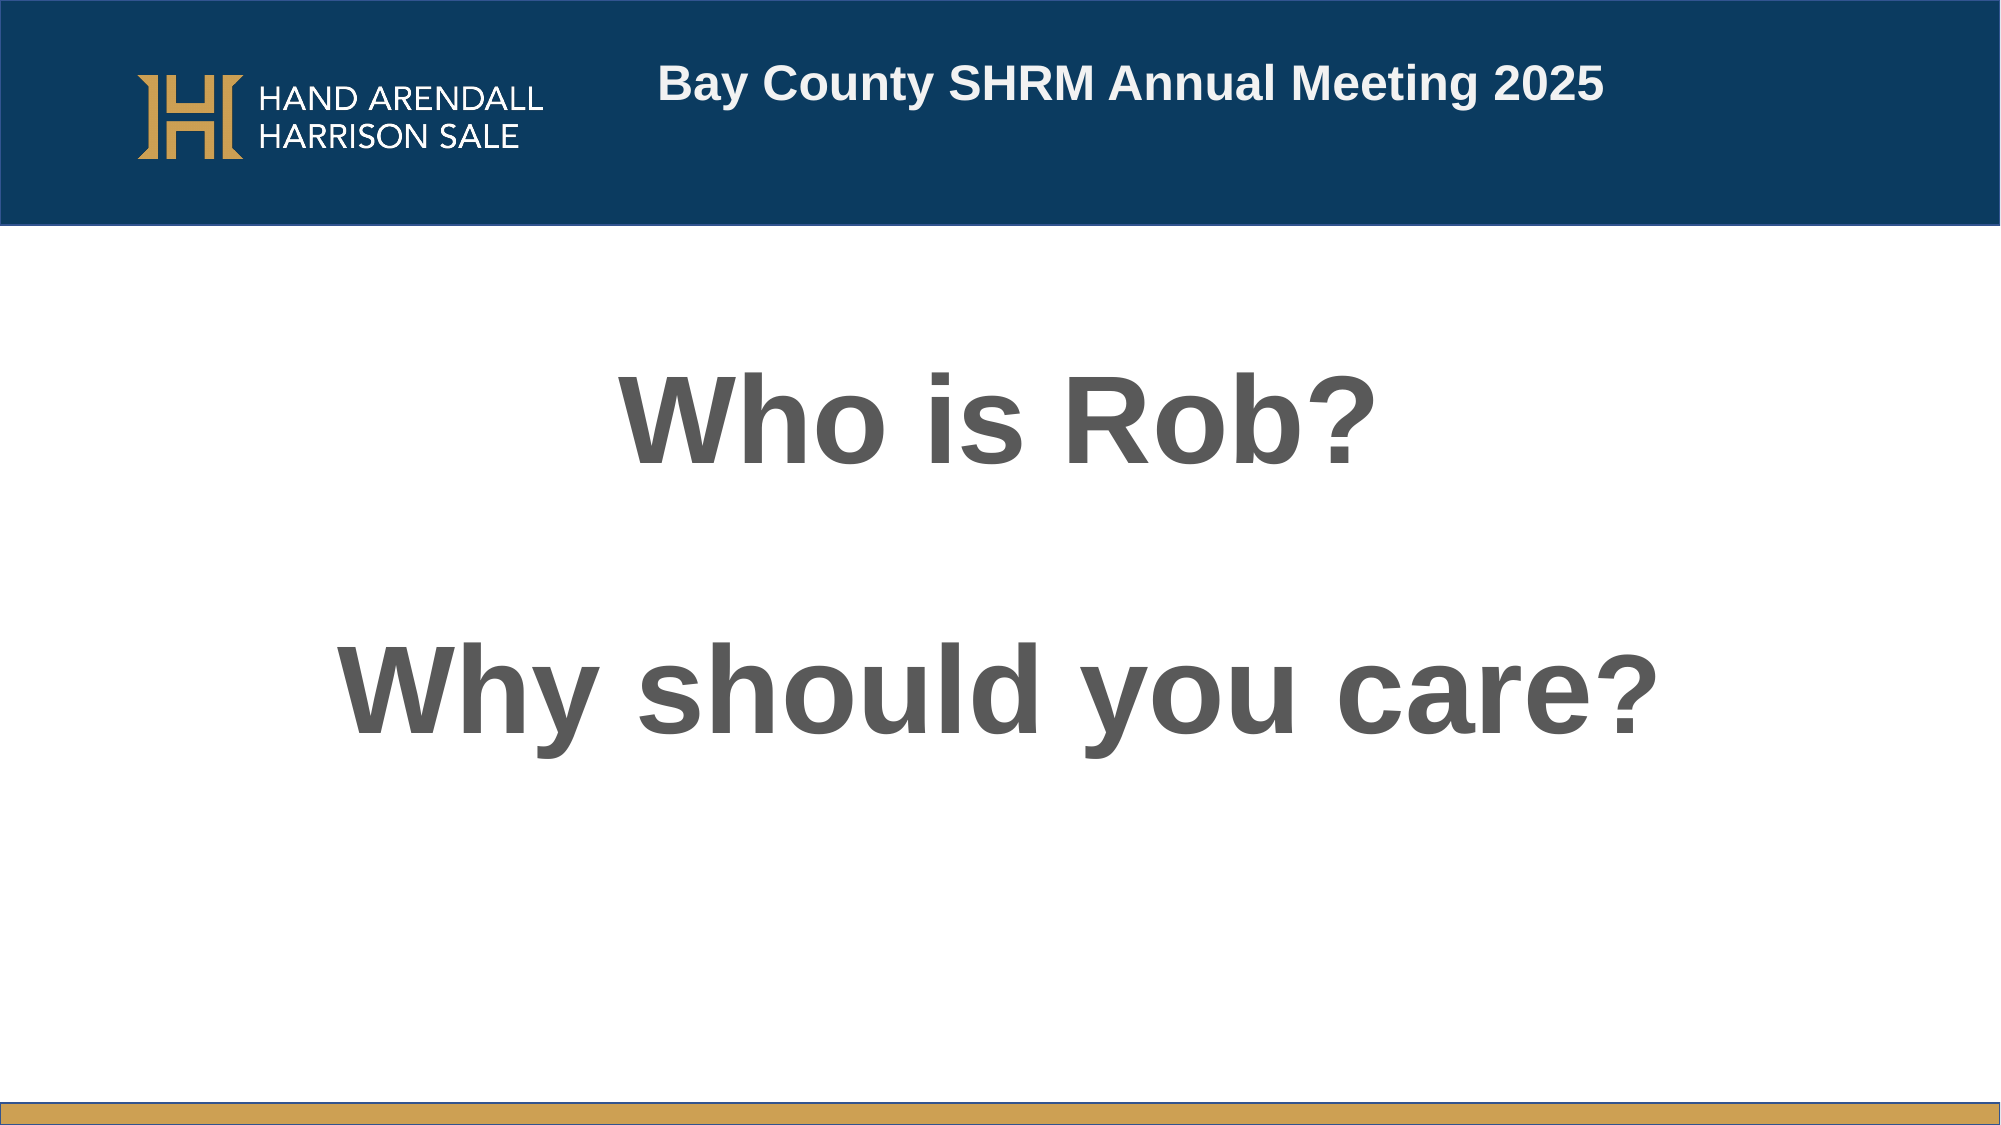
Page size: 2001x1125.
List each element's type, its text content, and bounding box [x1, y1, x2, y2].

text_box Bay County SHRM Annual Meeting 2025 [642, 28, 1967, 195]
picture [137, 75, 543, 159]
title Who is Rob? Why should you care? [137, 397, 1863, 718]
